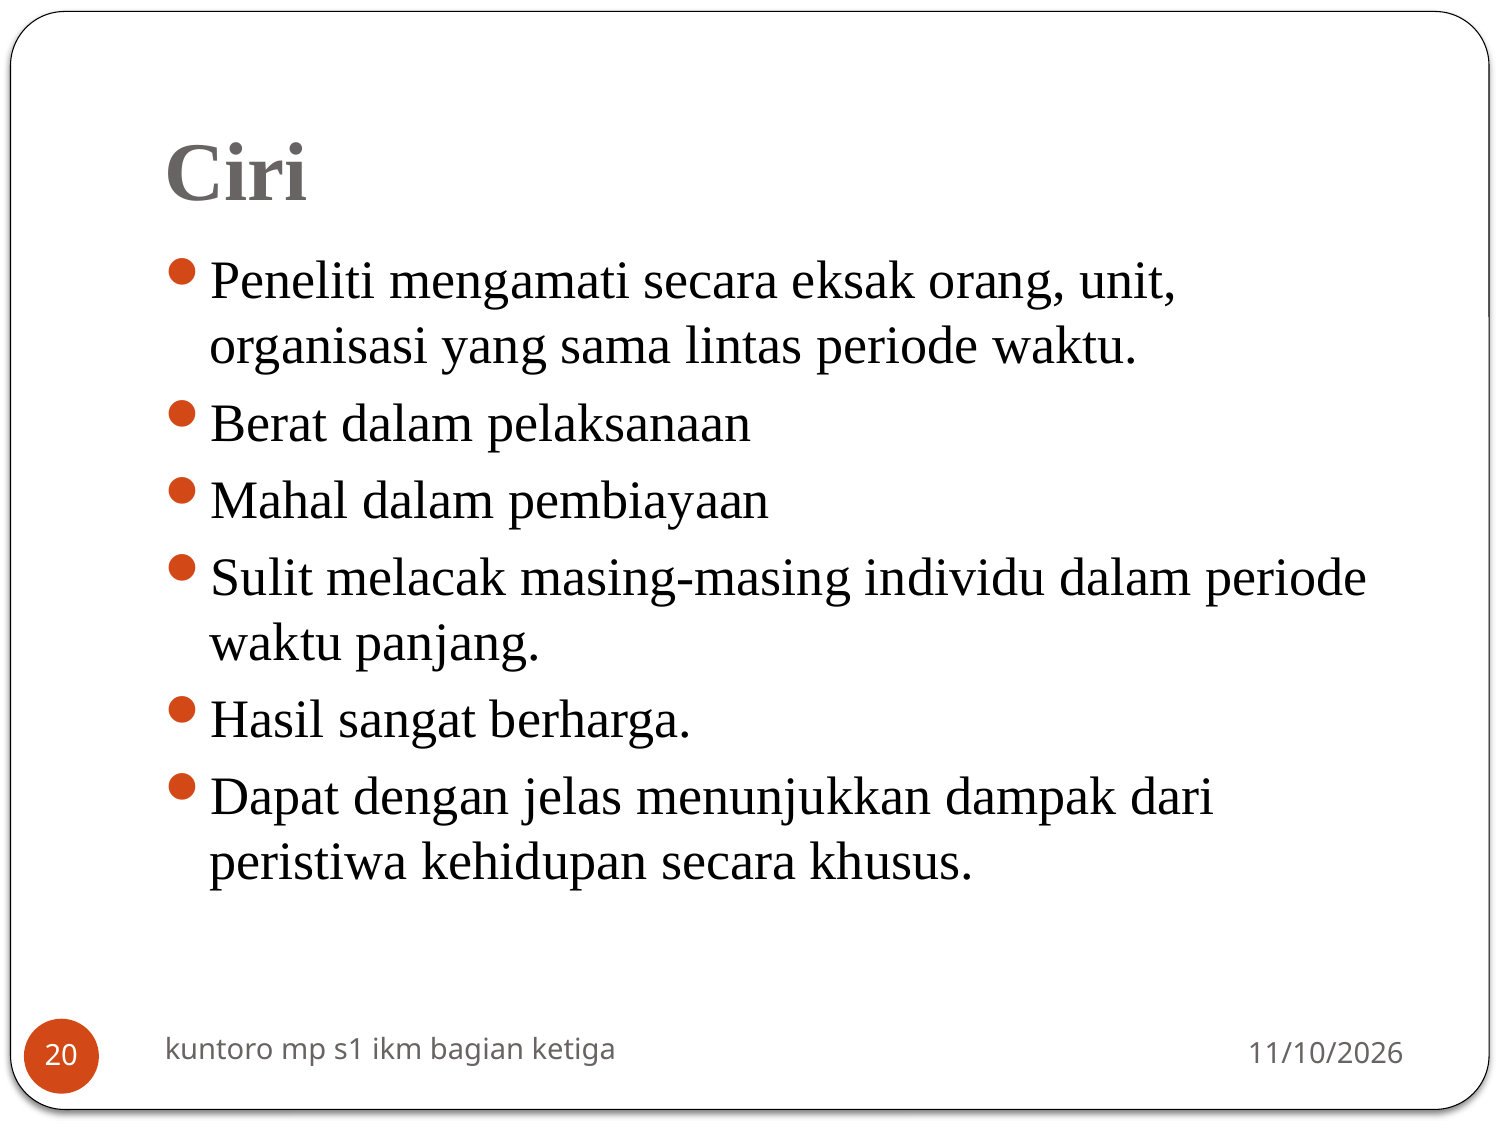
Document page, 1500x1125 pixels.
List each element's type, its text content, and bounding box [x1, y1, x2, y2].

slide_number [1012, 1015, 1419, 1094]
list Peneliti mengamati secara eksak orang, unit, organisasi yang sama lintas periode waktu. Berat dalam pelaksanaan Mahal dalam pembiayaan Sulit melacak masing-masing individu dalam periode waktu panjang. Hasil sangat berharga. Dapat dengan jelas menunjukkan dampak dari peristiwa kehidupan secara khusus. [150, 237, 1425, 988]
title Ciri [150, 45, 1425, 233]
footer kuntoro mp s1 ikm bagian ketiga [150, 1012, 800, 1088]
slide_number 20 [23, 1018, 99, 1094]
